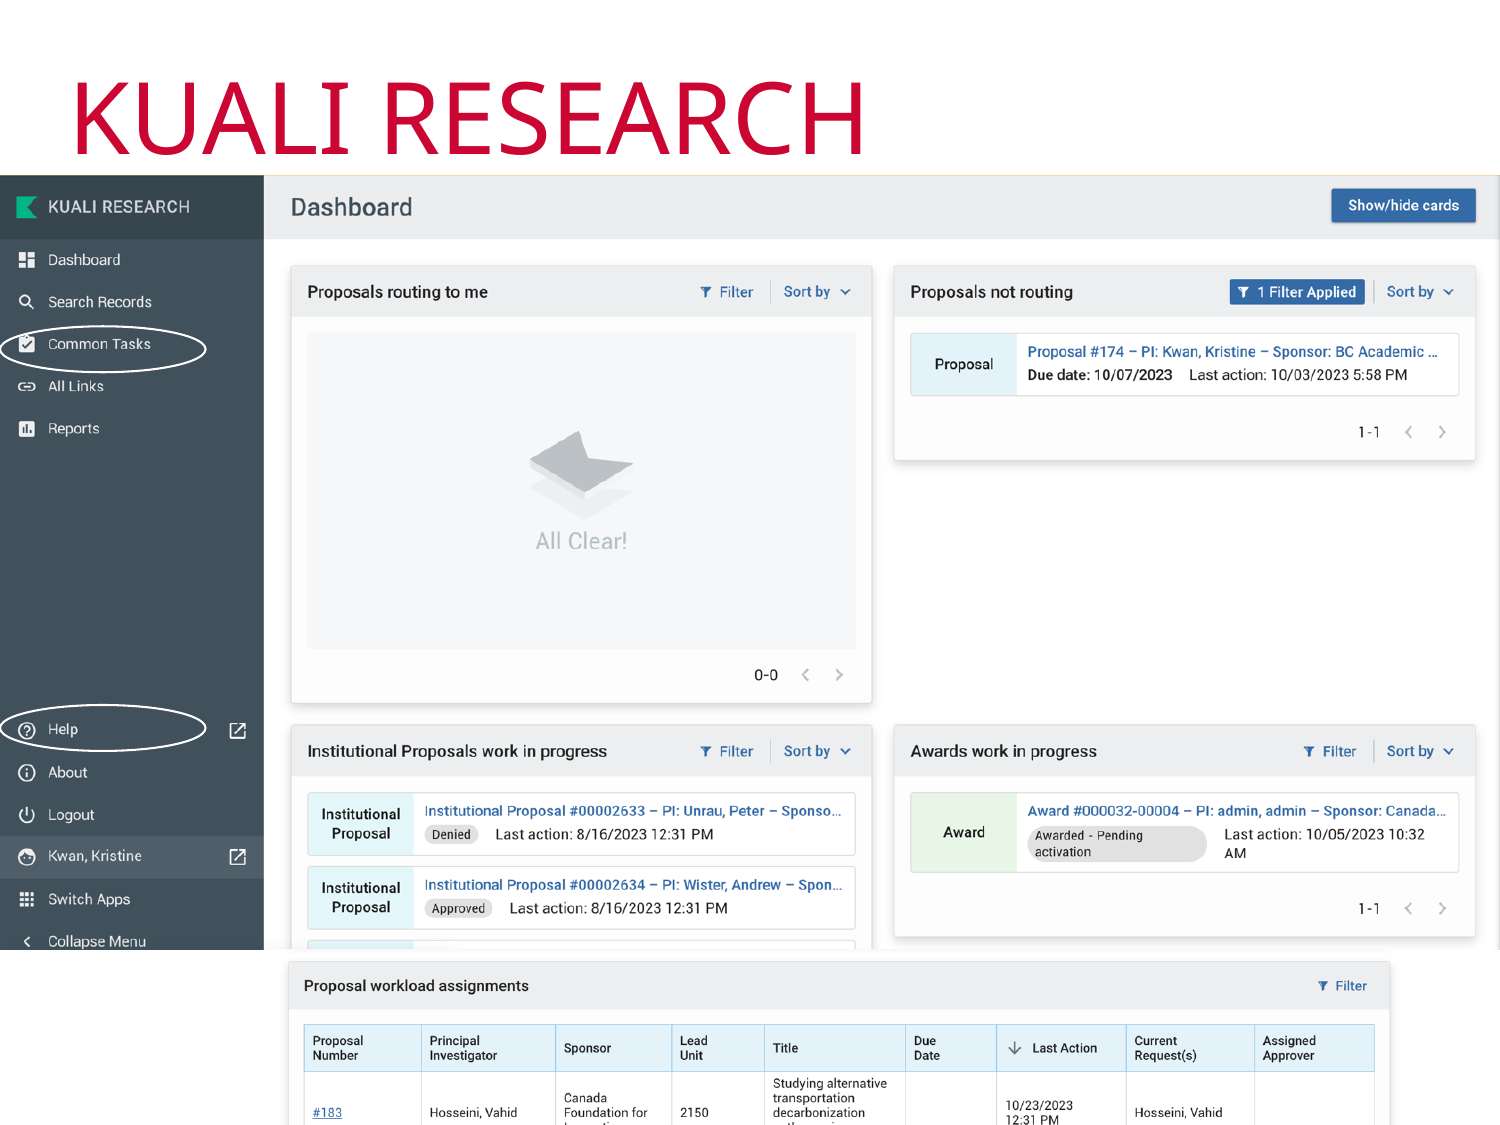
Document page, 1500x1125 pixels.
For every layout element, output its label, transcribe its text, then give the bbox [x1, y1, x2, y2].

picture [0, 175, 1500, 1125]
title KUALI RESEARCH DASHBOARD [53, 60, 1348, 175]
